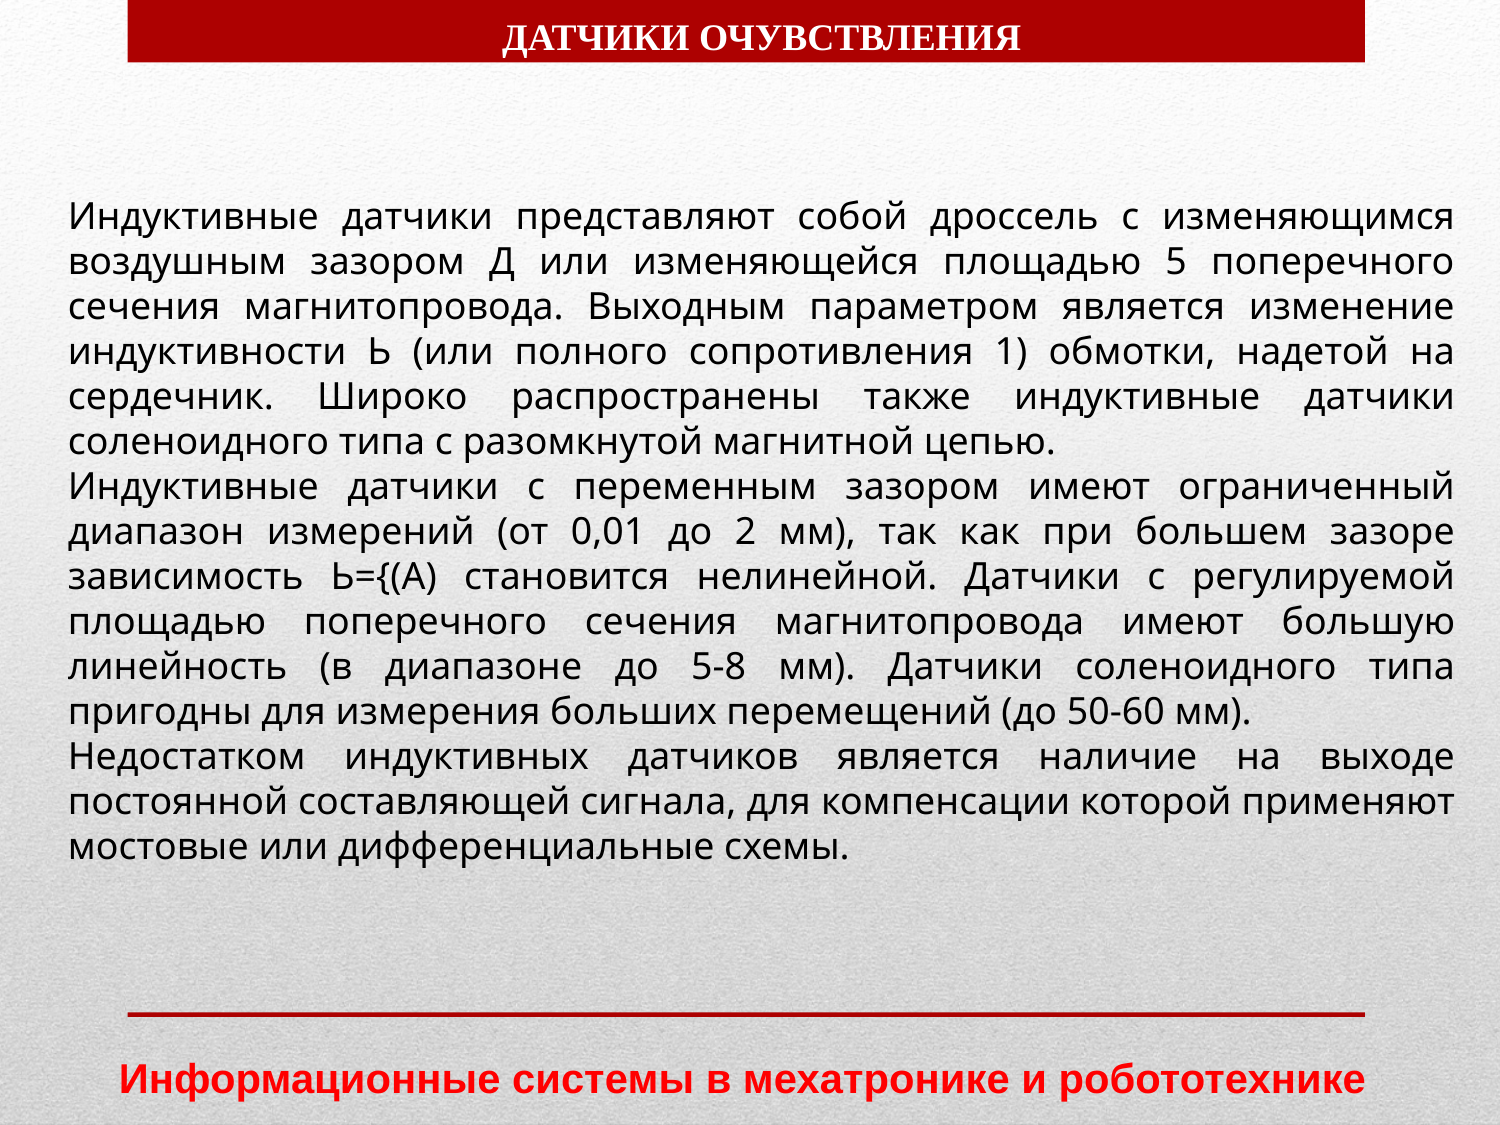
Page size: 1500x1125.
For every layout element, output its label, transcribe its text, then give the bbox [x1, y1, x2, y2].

text_box Информационные системы в мехатронике и робототехнике [81, 1044, 1404, 1110]
text_box Индуктивные датчики представляют собой дроссель с изменяющимся воздушным зазором Д или изменяющейся площадью 5 поперечного сечения магнитопровода. Выходным параметром является изменение индуктивности Ь (или полного сопротивления 1) обмотки, надетой на сердечник. Широко распространены также индуктивные датчики соленоидного типа с разомкнутой магнитной цепью. Индуктивные датчики с переменным зазором имеют ограниченный диапазон измерений (от 0,01 до 2 мм), так как при большем зазоре зависимость Ь={(А) становится нелинейной. Датчики с регулируемой площадью поперечного сечения магнитопровода имеют большую линейность (в диапазоне до 5-8 мм). Датчики соленоидного типа пригодны для измерения больших перемещений (до 50-60 мм). Недостатком индуктивных датчиков является наличие на выходе постоянной составляющей сигнала, для компенсации которой применяют мостовые или дифференциальные схемы. [53, 184, 1471, 875]
text_box ДАТЧИКИ ОЧУВСТВЛЕНИЯ [312, 5, 1211, 66]
